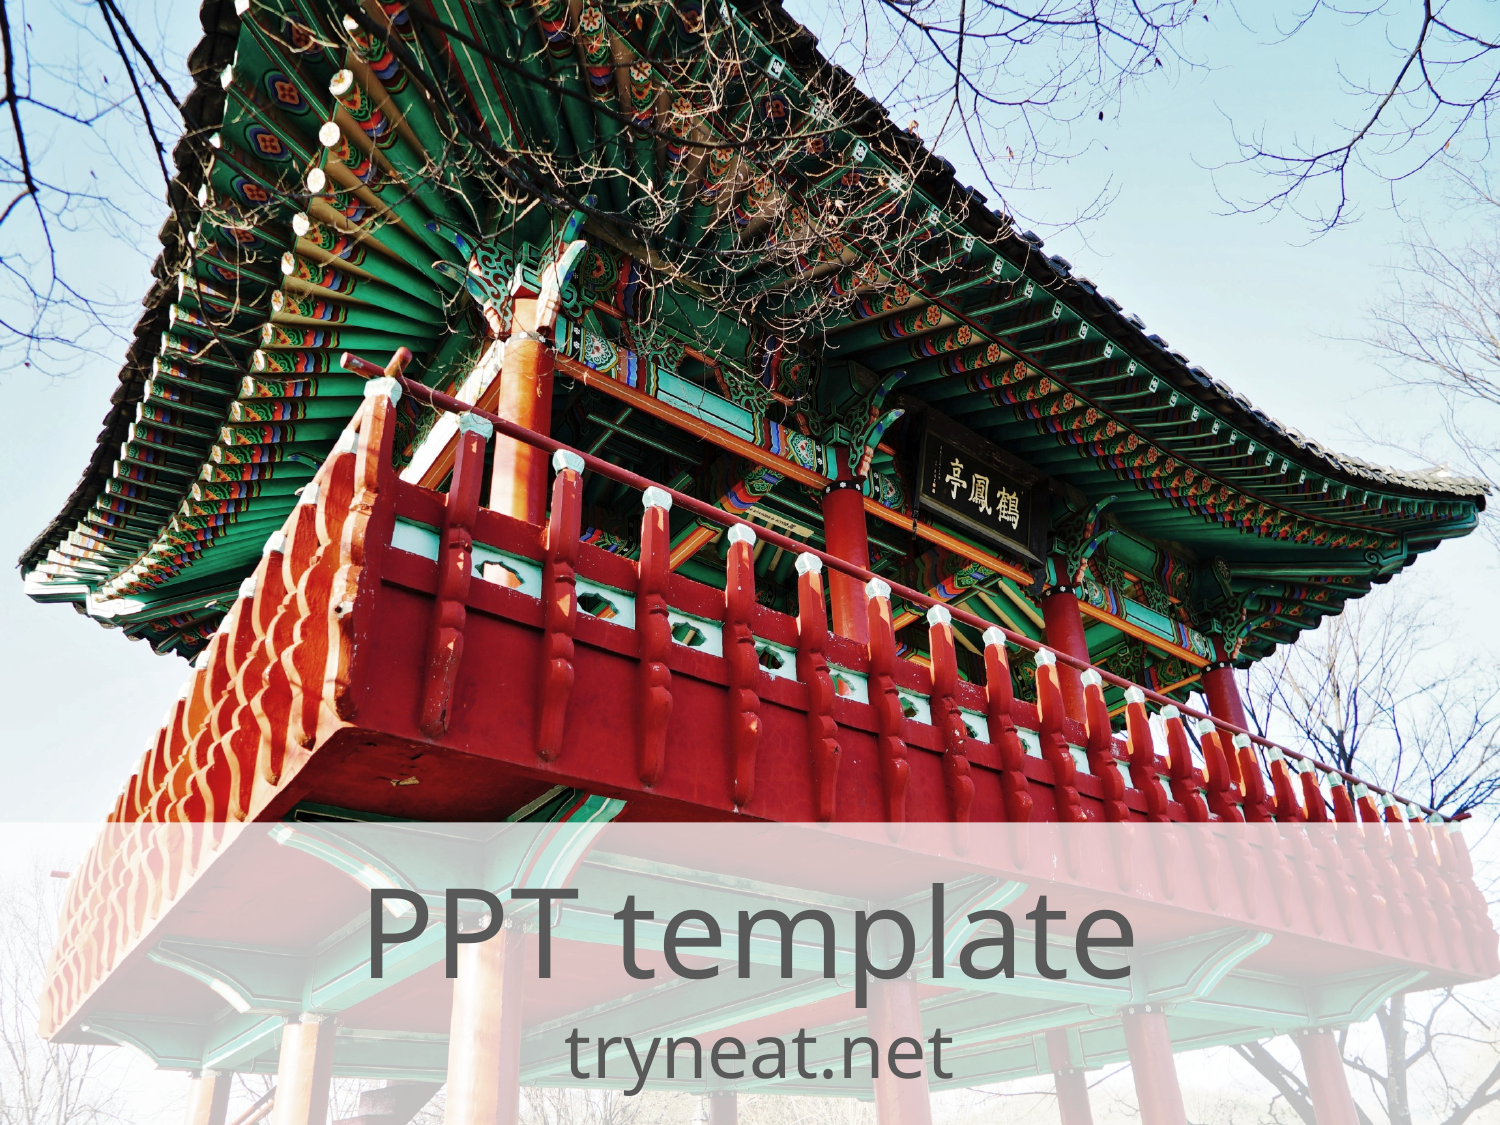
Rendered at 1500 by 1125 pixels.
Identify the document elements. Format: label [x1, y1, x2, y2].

text_box [0, 0, 1500, 1125]
